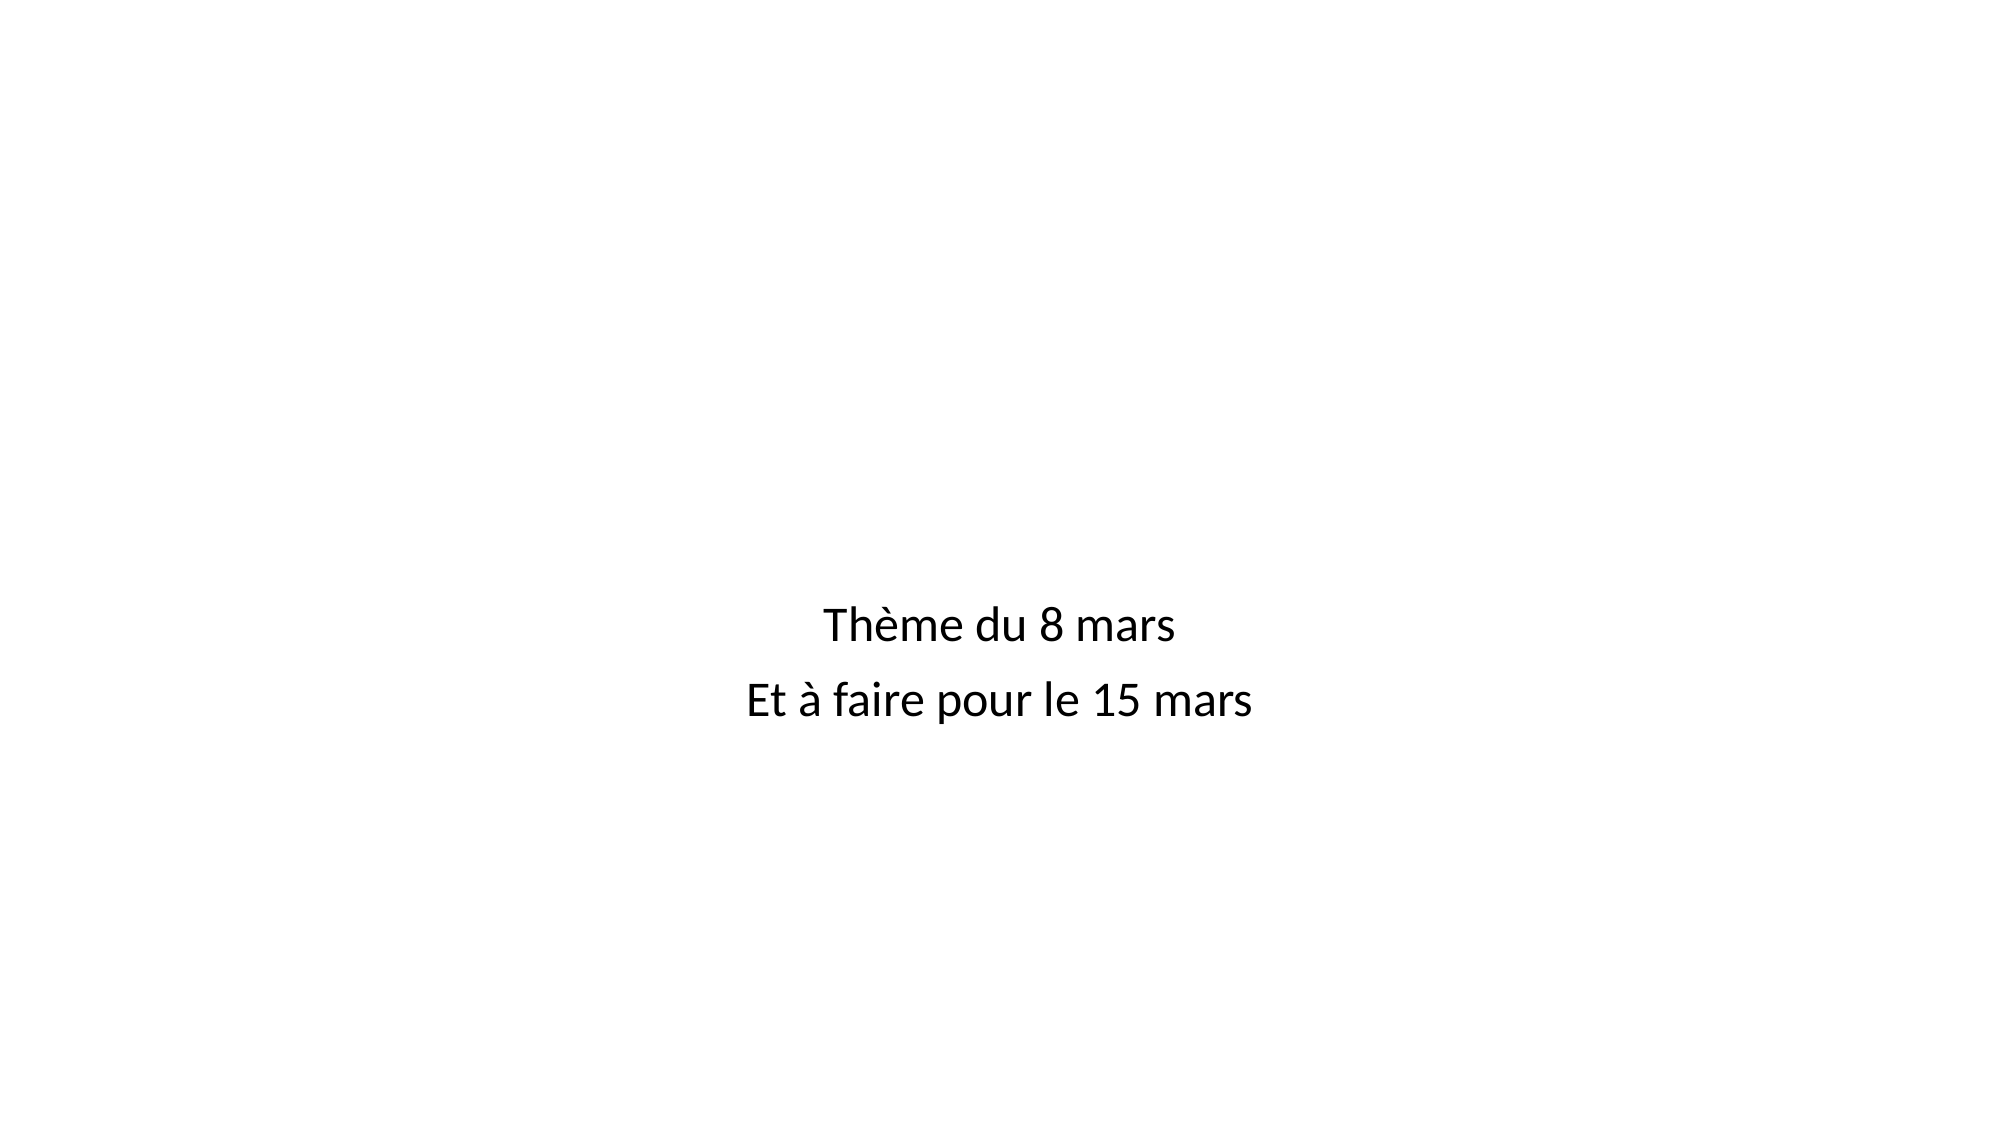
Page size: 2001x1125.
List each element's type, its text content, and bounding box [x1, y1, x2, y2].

subtitle Thème du 8 mars Et à faire pour le 15 mars [249, 590, 1750, 863]
